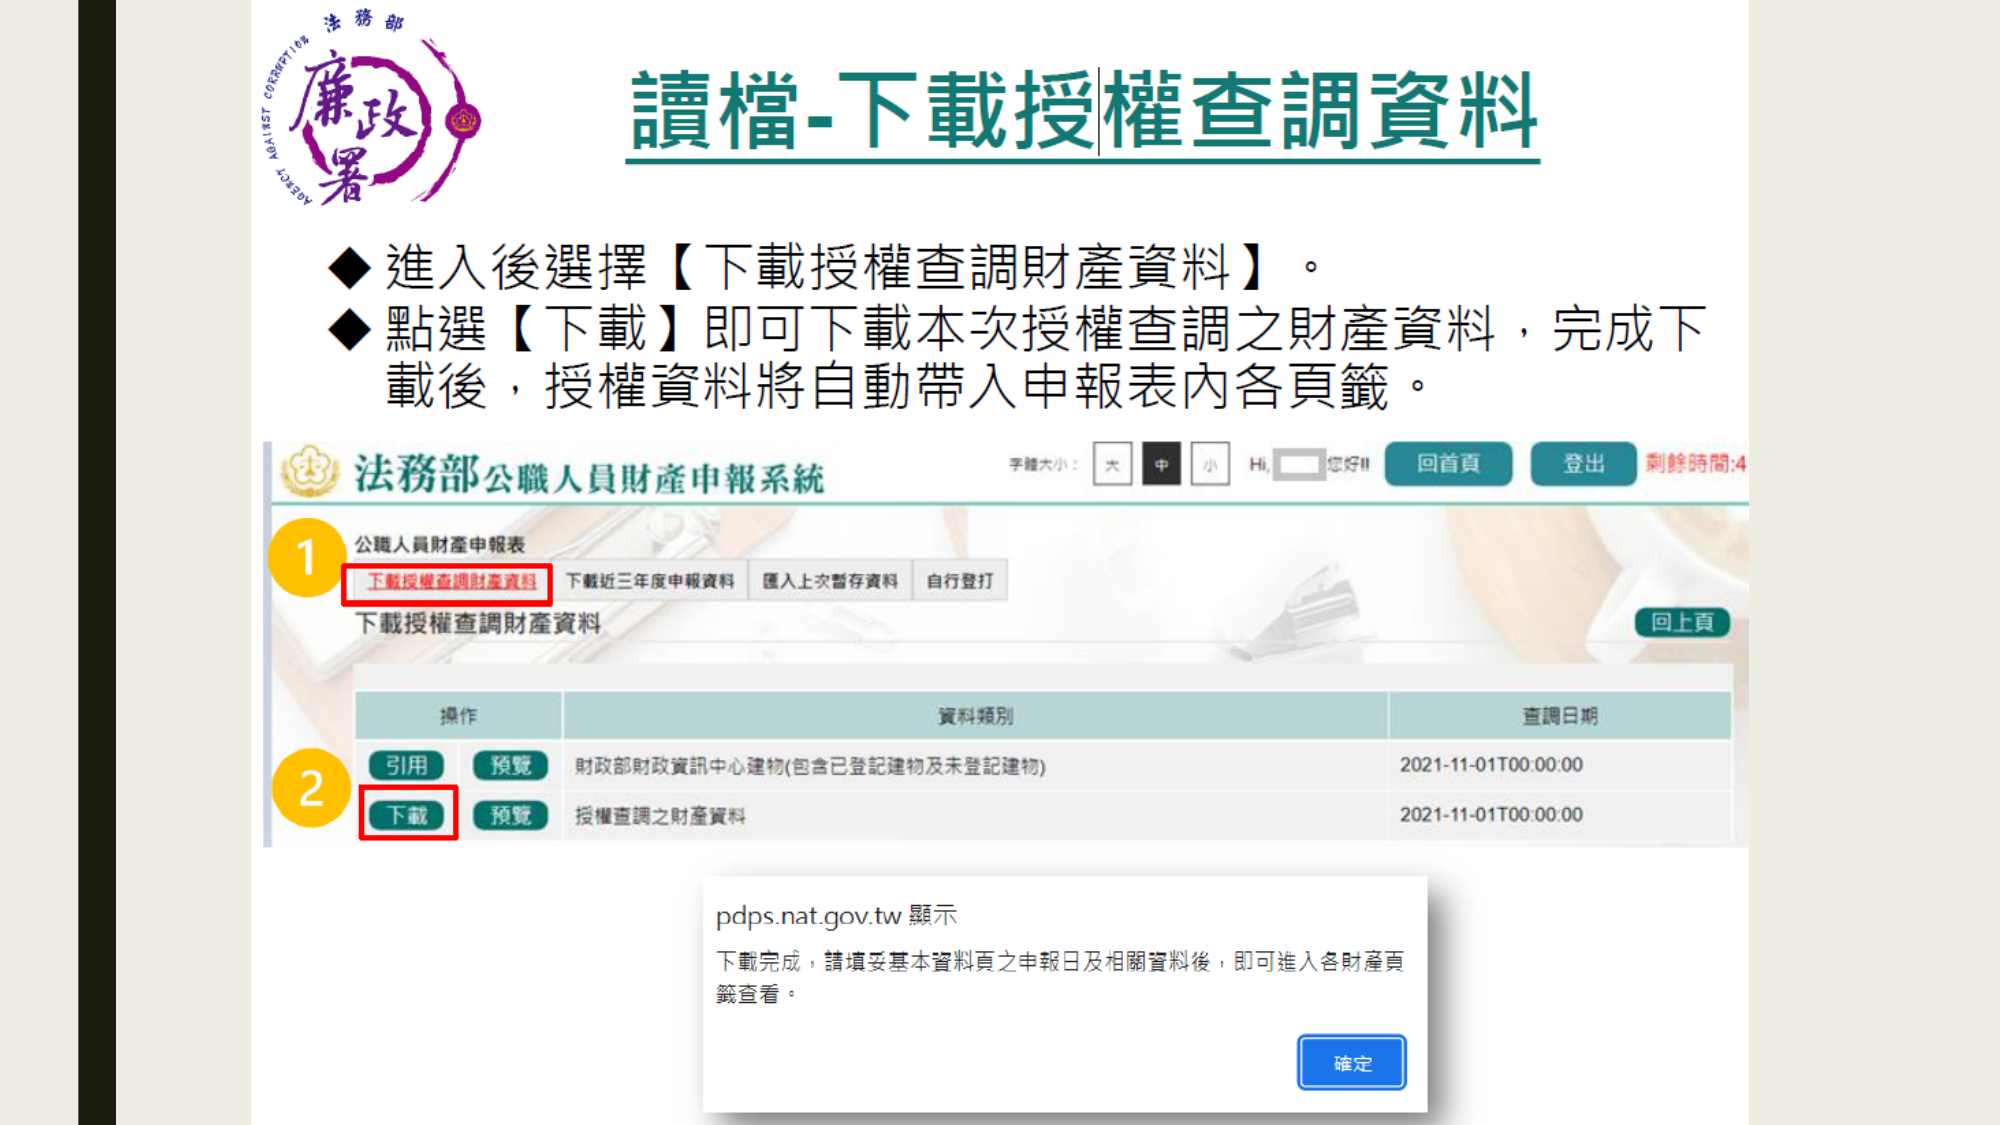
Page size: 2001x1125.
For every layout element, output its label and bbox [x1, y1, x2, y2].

picture [251, 0, 1749, 1125]
